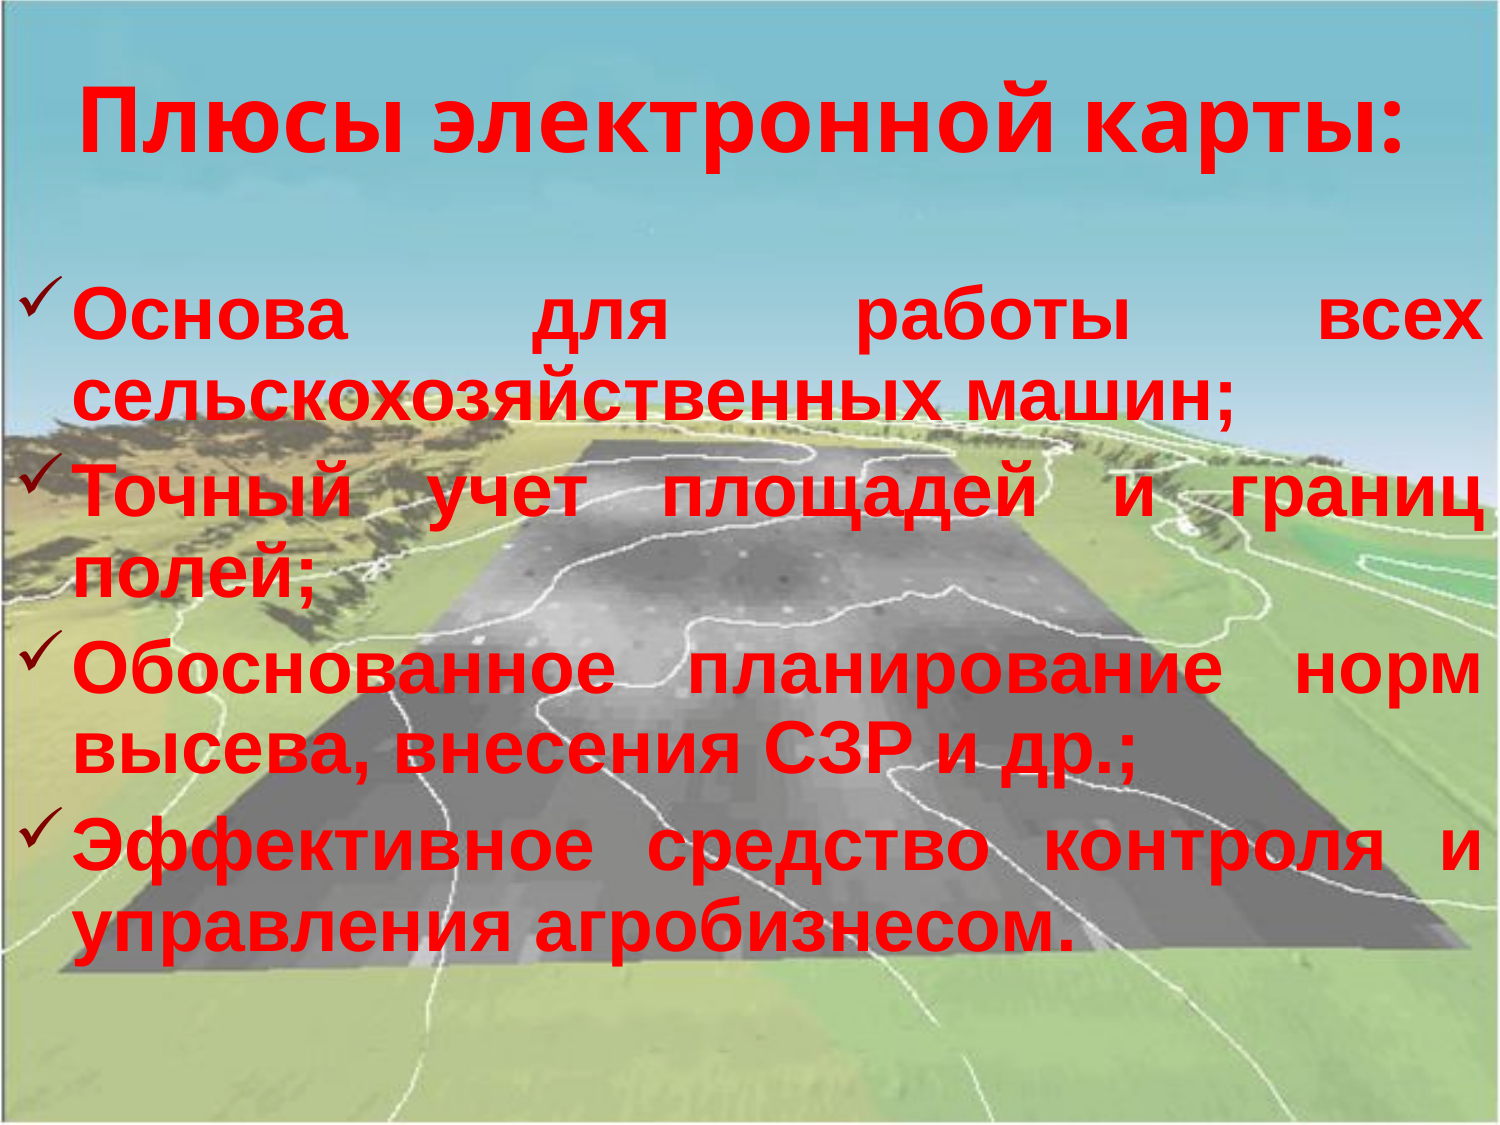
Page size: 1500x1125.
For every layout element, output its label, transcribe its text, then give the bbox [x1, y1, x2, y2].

text_box Плюсы электронной карты: [0, 0, 1500, 232]
text_box Основа для работы всех сельскохозяйственных машин; Точный учет площадей и границ полей; Обоснованное планирование норм высева, внесения СЗР и др.; Эффективное средство контроля и управления агробизнесом. [0, 267, 1500, 1125]
